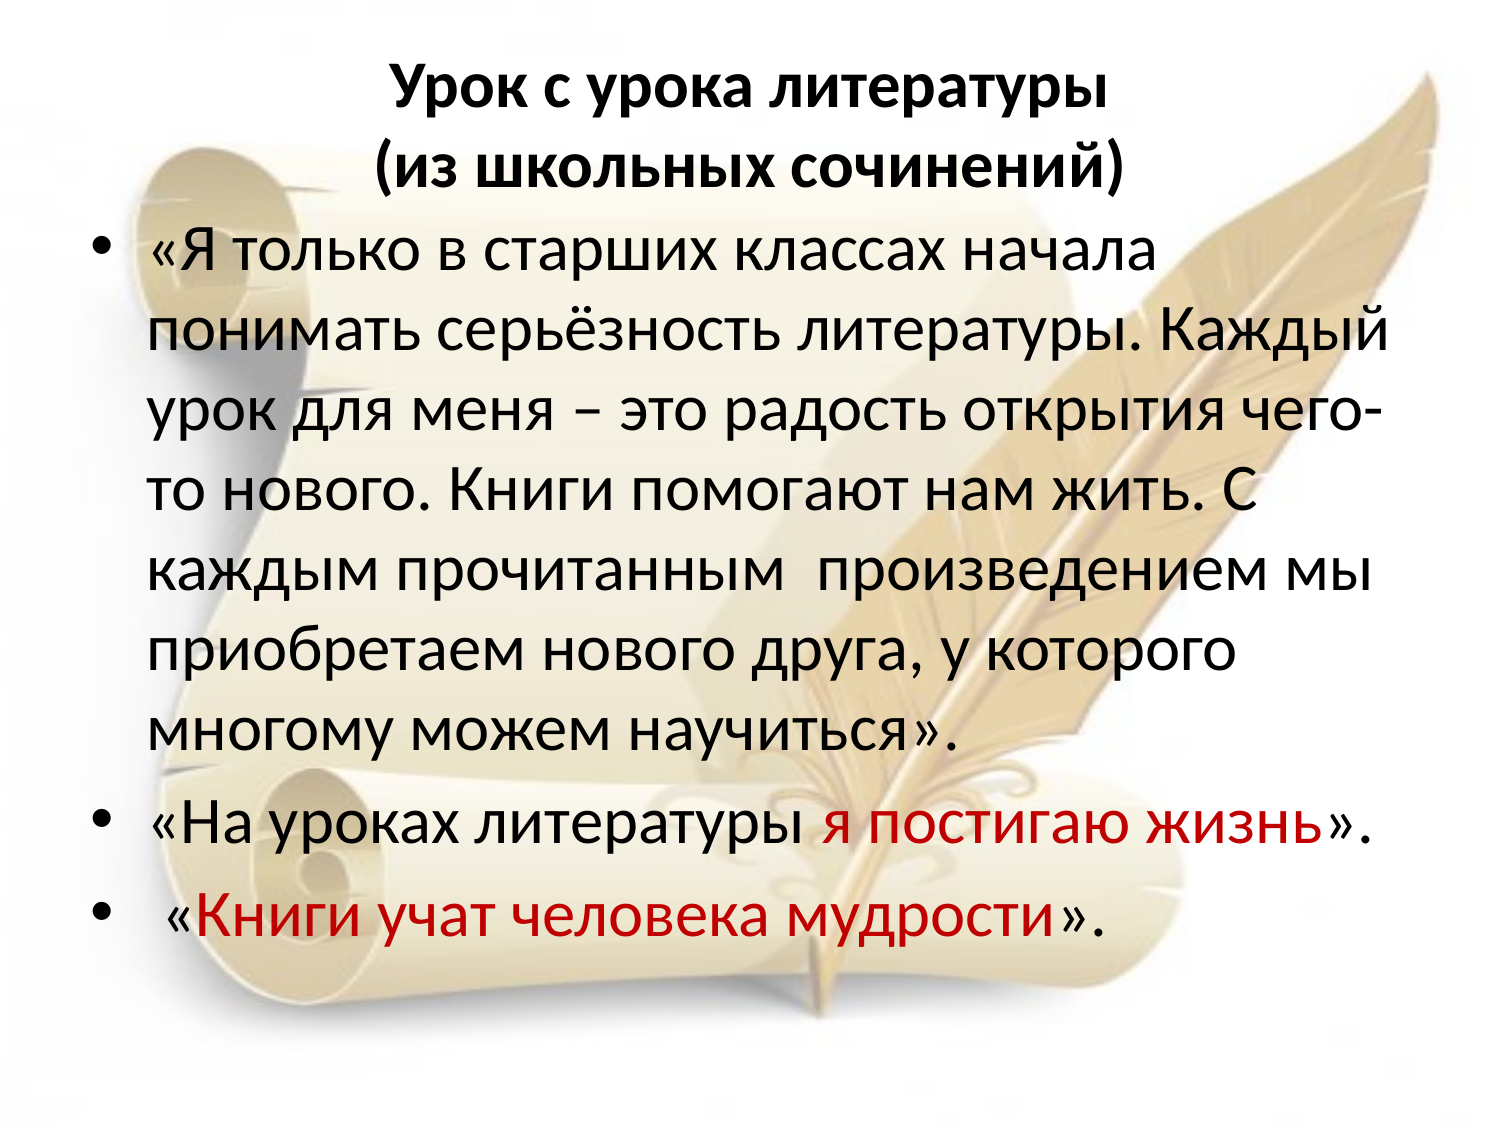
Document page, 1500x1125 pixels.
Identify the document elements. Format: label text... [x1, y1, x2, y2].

list «Я только в старших классах начала понимать серьёзность литературы. Каждый урок для меня – это радость открытия чего-то нового. Книги помогают нам жить. С каждым прочитанным произведением мы приобретаем нового друга, у которого многому можем научиться». «На уроках литературы я постигаю жизнь». «Книги учат человека мудрости». [75, 196, 1425, 1005]
title Урок с урока литературы (из школьных сочинений) [75, 45, 1425, 196]
